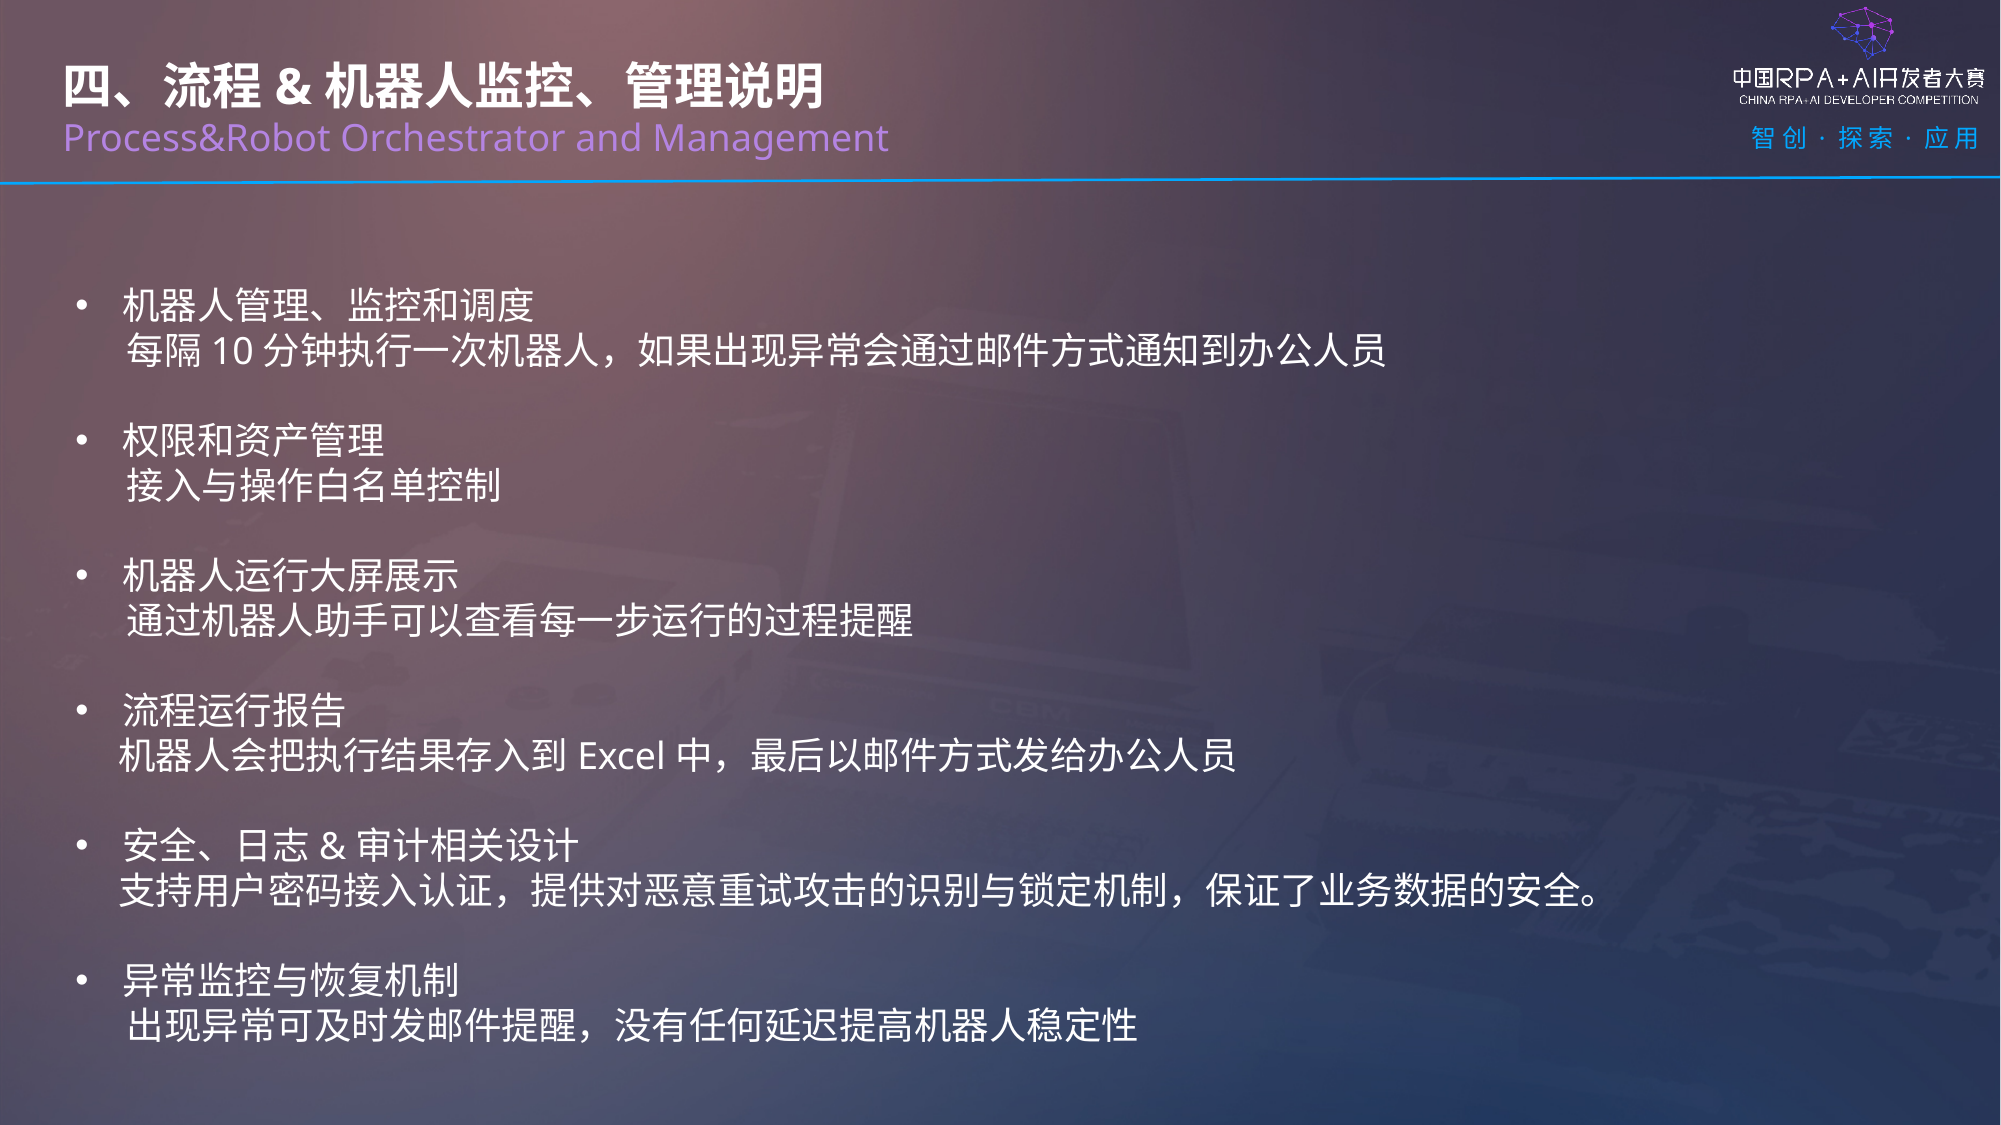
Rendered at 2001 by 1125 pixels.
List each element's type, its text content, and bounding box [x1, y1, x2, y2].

picture [0, 179, 2001, 1125]
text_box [0, 177, 2000, 184]
text_box 四、流程&机器人监控、管理说明 Process&Robot Orchestrator and Management [47, 46, 1408, 167]
picture [0, 0, 2001, 177]
text_box 机器人管理、监控和调度 每隔10分钟执行一次机器人，如果出现异常会通过邮件方式通知到办公人员 权限和资产管理 接入与操作白名单控制 机器人运行大屏展示 通过机器人助手可以查看每一步运行的过程提醒 流程运行报告 机器人会把执行结果存入到Excel中，最后以邮件方式发给办公人员 安全、日志&审计相关设计 支持用户密码接入认证，提供对恶意重试攻击的识别与锁定机制，保证了业务数据的安全。 异常监控与恢复机制 出现异常可及时发邮件提醒，没有任何延迟提高机器人稳定性 [60, 274, 1899, 1055]
